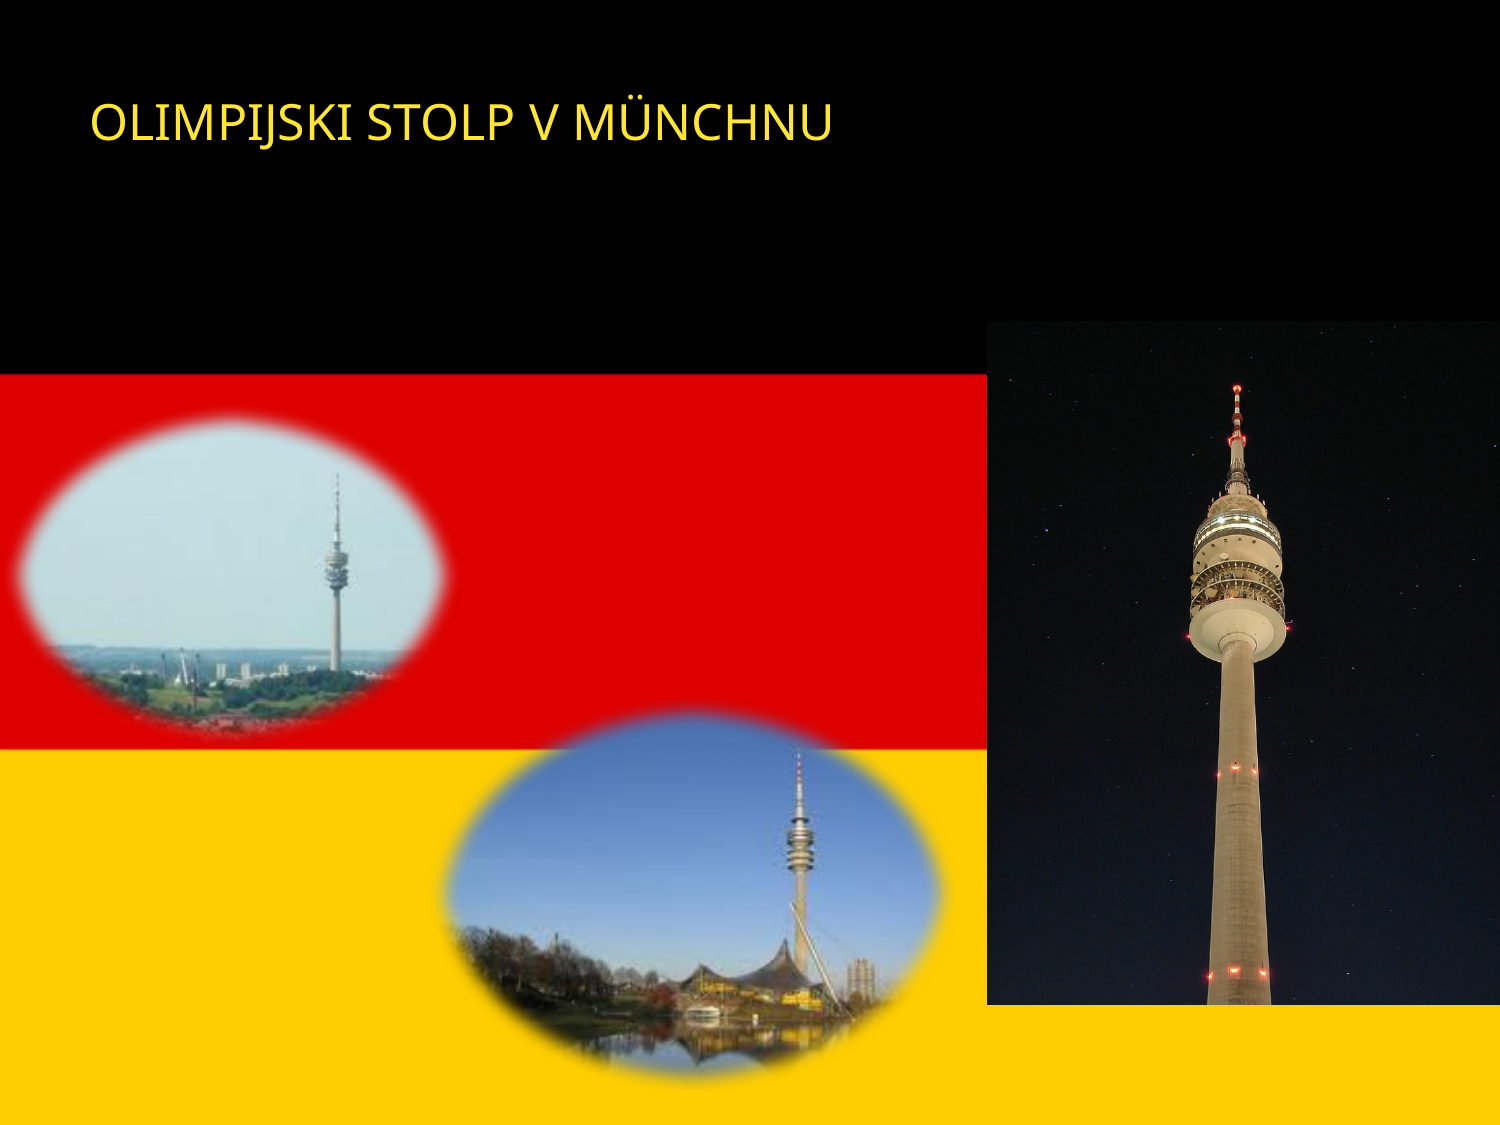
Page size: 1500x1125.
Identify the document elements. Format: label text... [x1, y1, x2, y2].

picture [0, 0, 1500, 1125]
title OLIMPIJSKI STOLP V MÜNCHNU [75, 45, 1300, 233]
